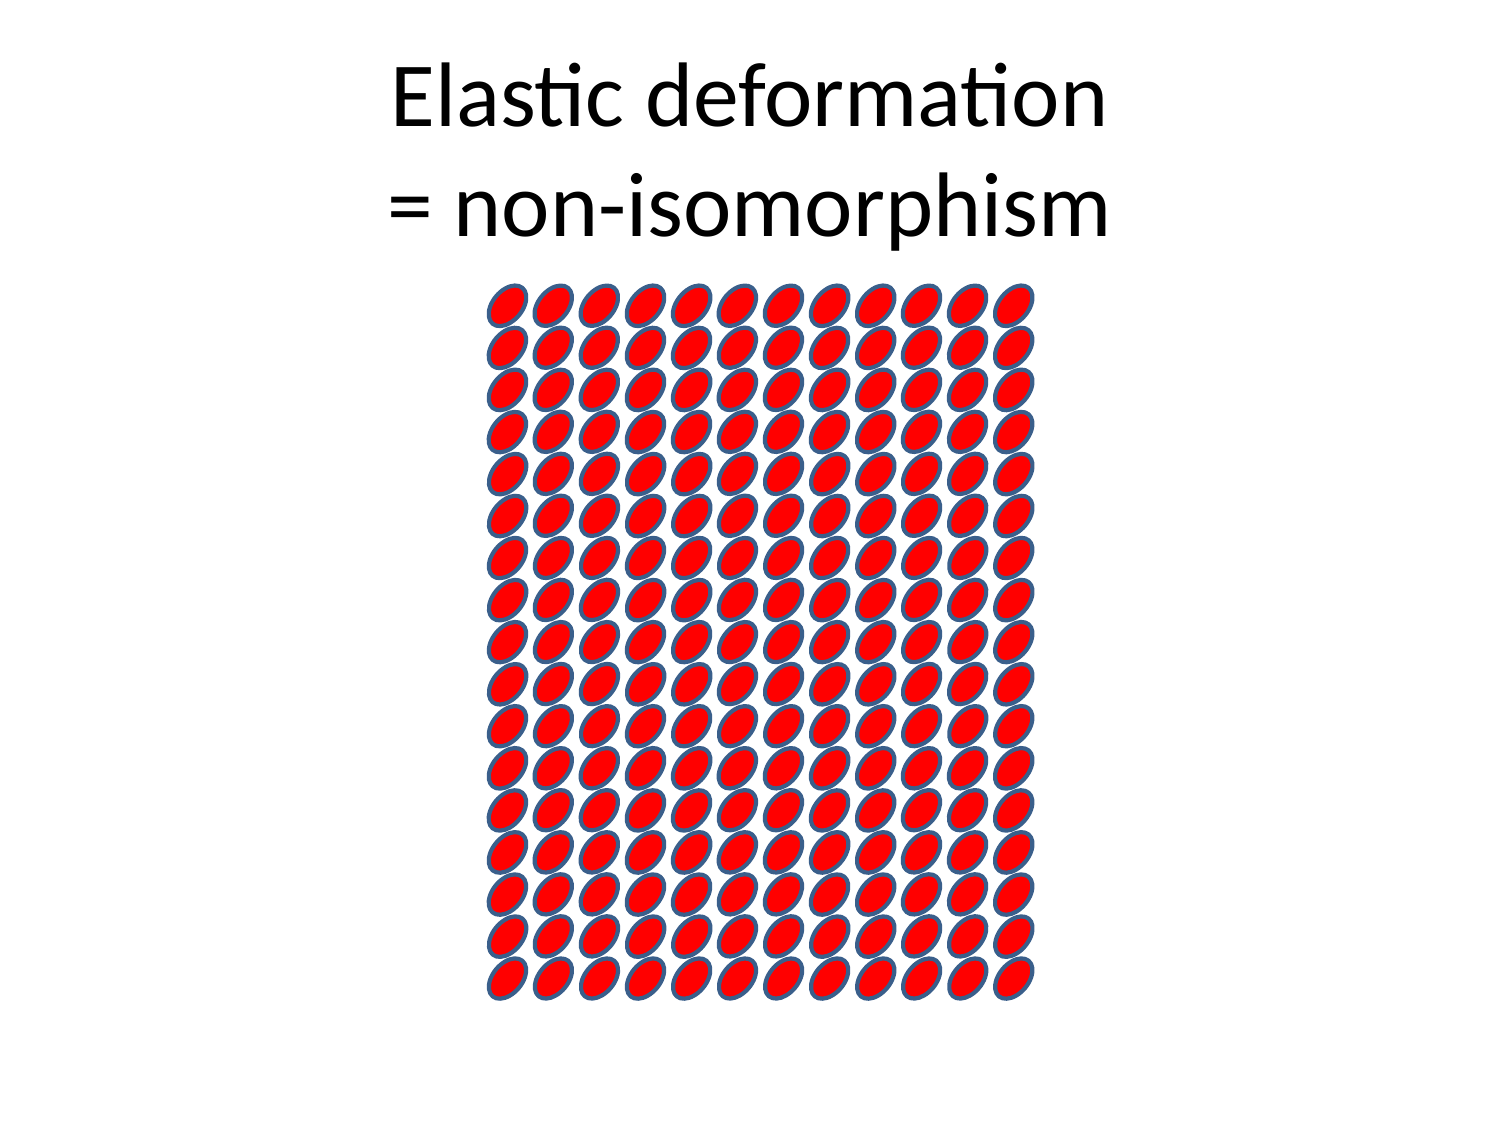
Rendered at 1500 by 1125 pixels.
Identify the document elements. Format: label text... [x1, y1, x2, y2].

title Elastic deformation = non-isomorphism [75, 3, 1425, 288]
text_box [492, 450, 1029, 492]
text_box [492, 828, 1029, 870]
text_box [492, 492, 1029, 534]
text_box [492, 576, 1029, 618]
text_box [492, 673, 1029, 702]
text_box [492, 871, 1029, 912]
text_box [492, 282, 1029, 330]
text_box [492, 913, 1029, 961]
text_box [492, 534, 1029, 576]
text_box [492, 618, 1029, 666]
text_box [492, 366, 1029, 408]
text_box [492, 702, 1029, 744]
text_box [492, 744, 1029, 786]
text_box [492, 786, 1029, 828]
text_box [492, 408, 1029, 450]
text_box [492, 967, 1029, 1003]
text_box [492, 337, 1029, 366]
